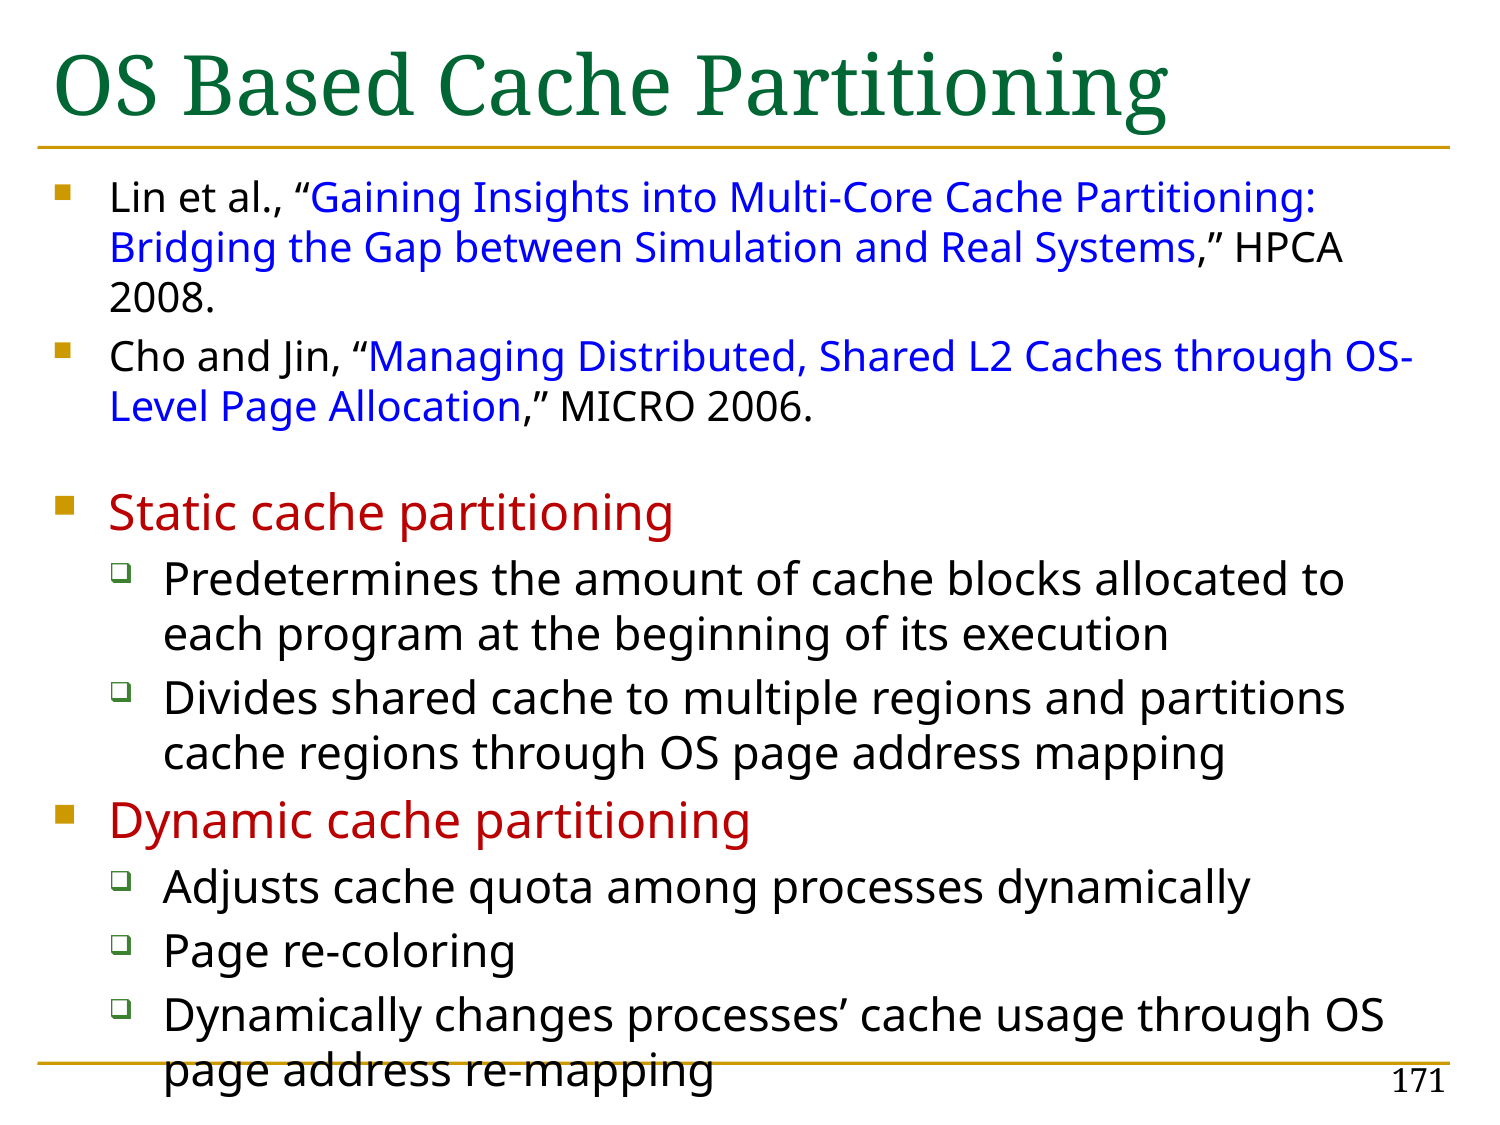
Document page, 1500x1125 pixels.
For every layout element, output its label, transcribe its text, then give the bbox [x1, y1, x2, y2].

slide_number 171 [1111, 1036, 1462, 1112]
list Lin et al., “Gaining Insights into Multi-Core Cache Partitioning: Bridging the Gap between Simulation and Real Systems,” HPCA 2008. Cho and Jin, “Managing Distributed, Shared L2 Caches through OS-Level Page Allocation,” MICRO 2006. Static cache partitioning Predetermines the amount of cache blocks allocated to each program at the beginning of its execution Divides shared cache to multiple regions and partitions cache regions through OS page address mapping Dynamic cache partitioning Adjusts cache quota among processes dynamically Page re-coloring Dynamically changes processes’ cache usage through OS page address re-mapping [37, 163, 1450, 1016]
title OS Based Cache Partitioning [37, 24, 1450, 163]
